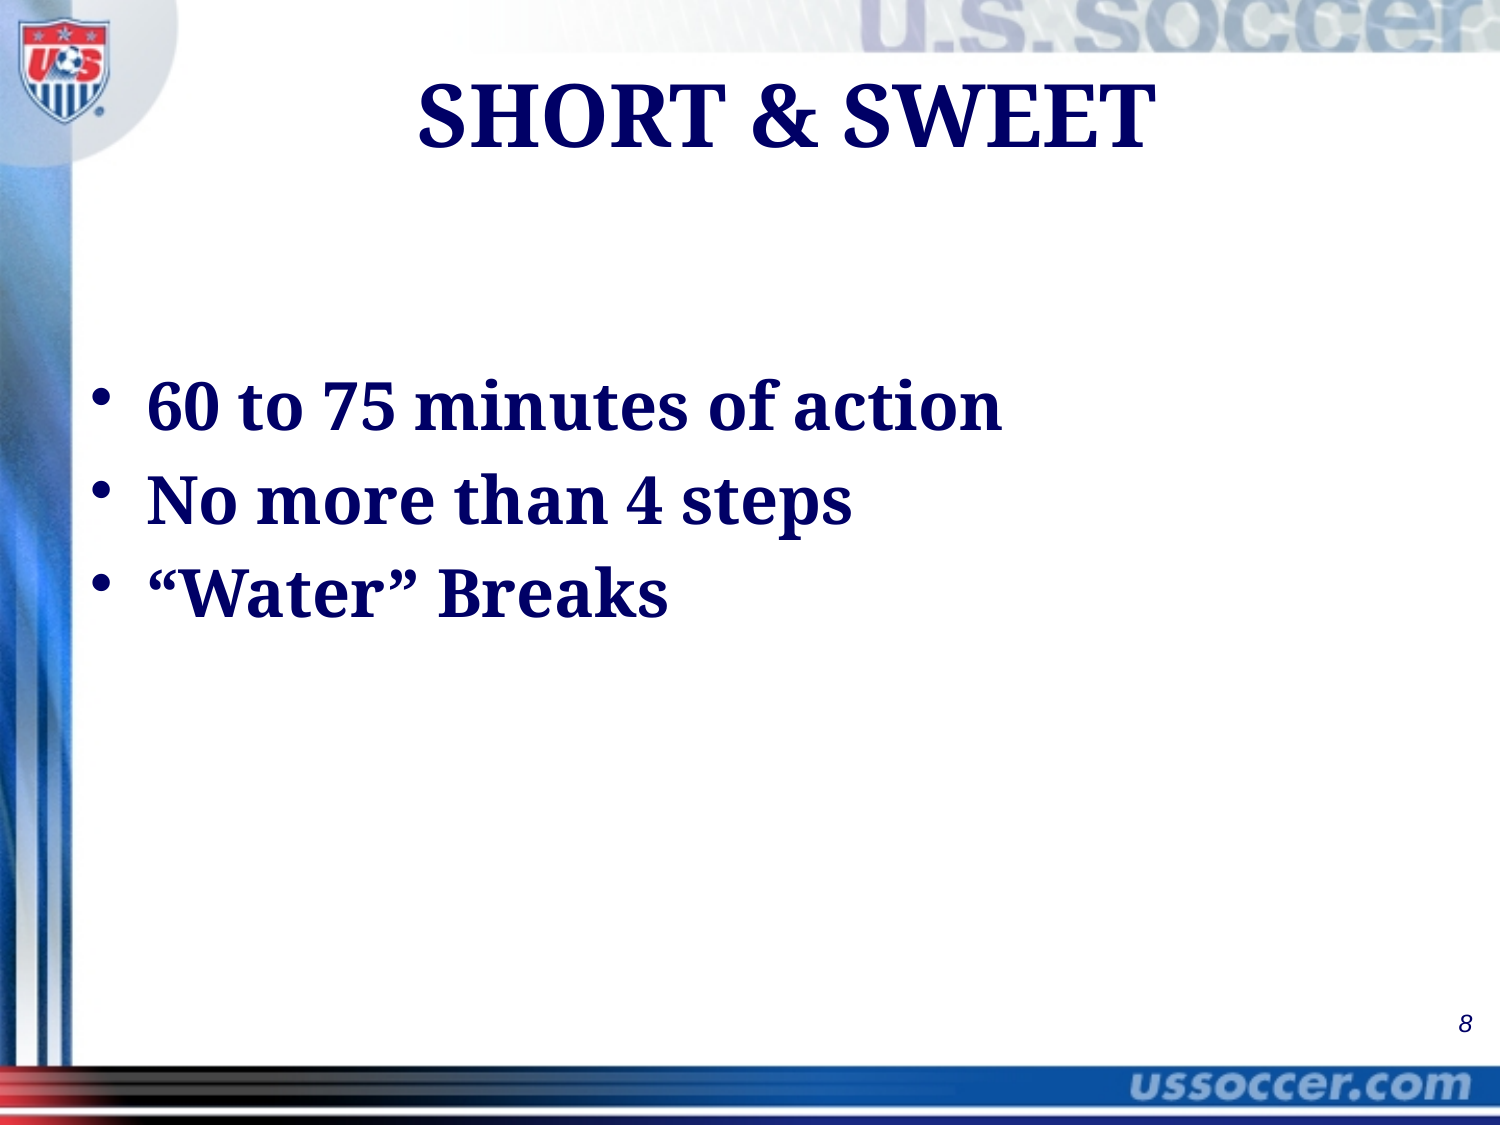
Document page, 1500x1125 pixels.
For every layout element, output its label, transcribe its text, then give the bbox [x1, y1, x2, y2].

title SHORT & SWEET [74, 49, 1500, 176]
slide_number 8 [1424, 999, 1488, 1079]
list 60 to 75 minutes of action No more than 4 steps “Water” Breaks [74, 169, 1426, 913]
picture [0, 0, 1500, 1125]
